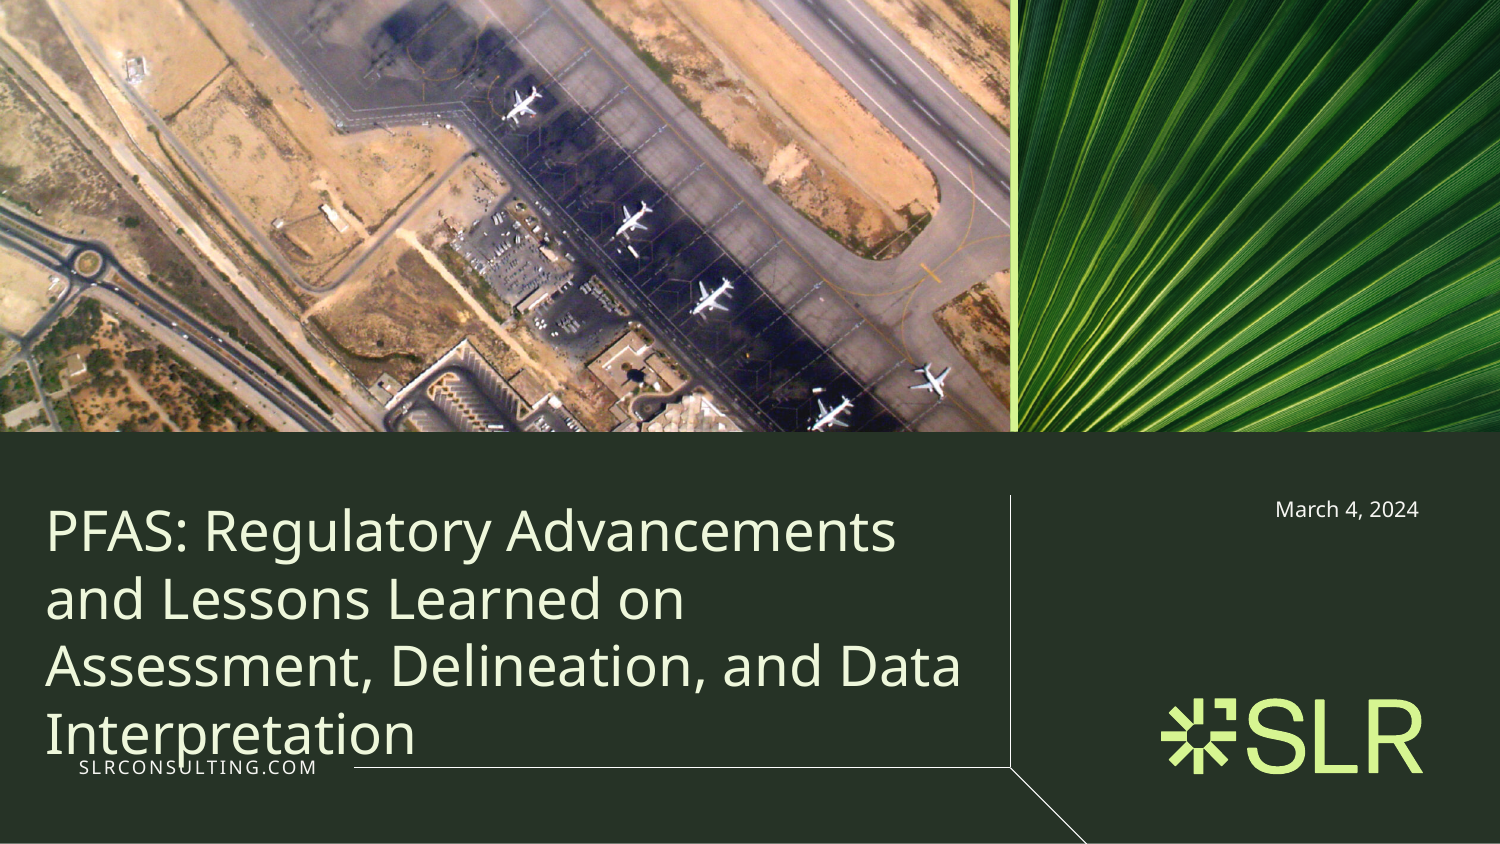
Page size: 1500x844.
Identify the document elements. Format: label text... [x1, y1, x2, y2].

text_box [1010, 0, 1500, 432]
title PFAS: Regulatory Advancements and Lessons Learned on Assessment, Delineation, and Data Interpretation [45, 495, 1013, 595]
picture [0, 0, 1010, 432]
list March 4, 2024 [1167, 495, 1420, 522]
